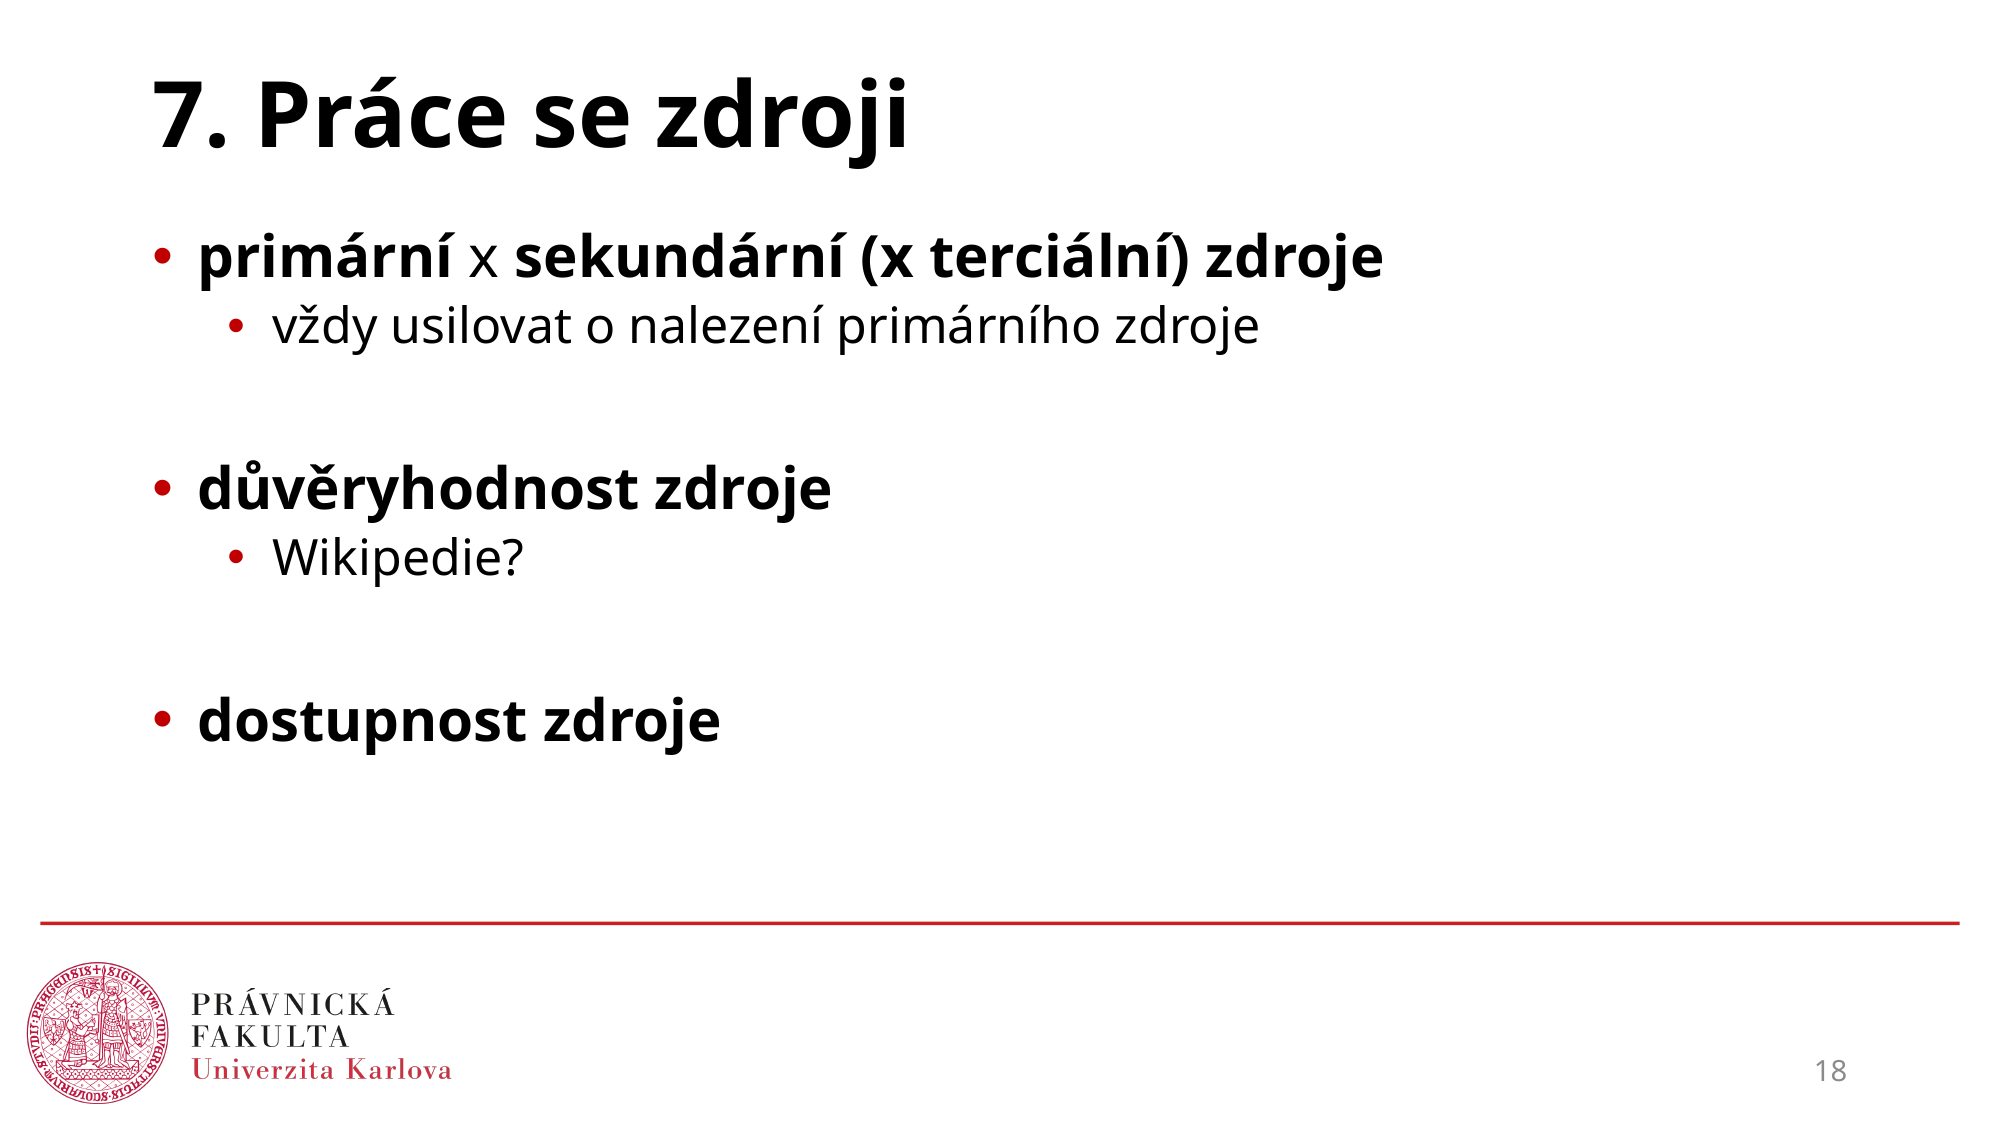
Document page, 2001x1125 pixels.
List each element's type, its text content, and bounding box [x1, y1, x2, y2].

title 7. Práce se zdroji [137, 2, 1863, 220]
slide_number 18 [1412, 1042, 1863, 1103]
list primární x sekundární (x terciální) zdroje vždy usilovat o nalezení primárního zdroje důvěryhodnost zdroje Wikipedie? dostupnost zdroje [137, 220, 1863, 905]
picture [26, 962, 452, 1104]
